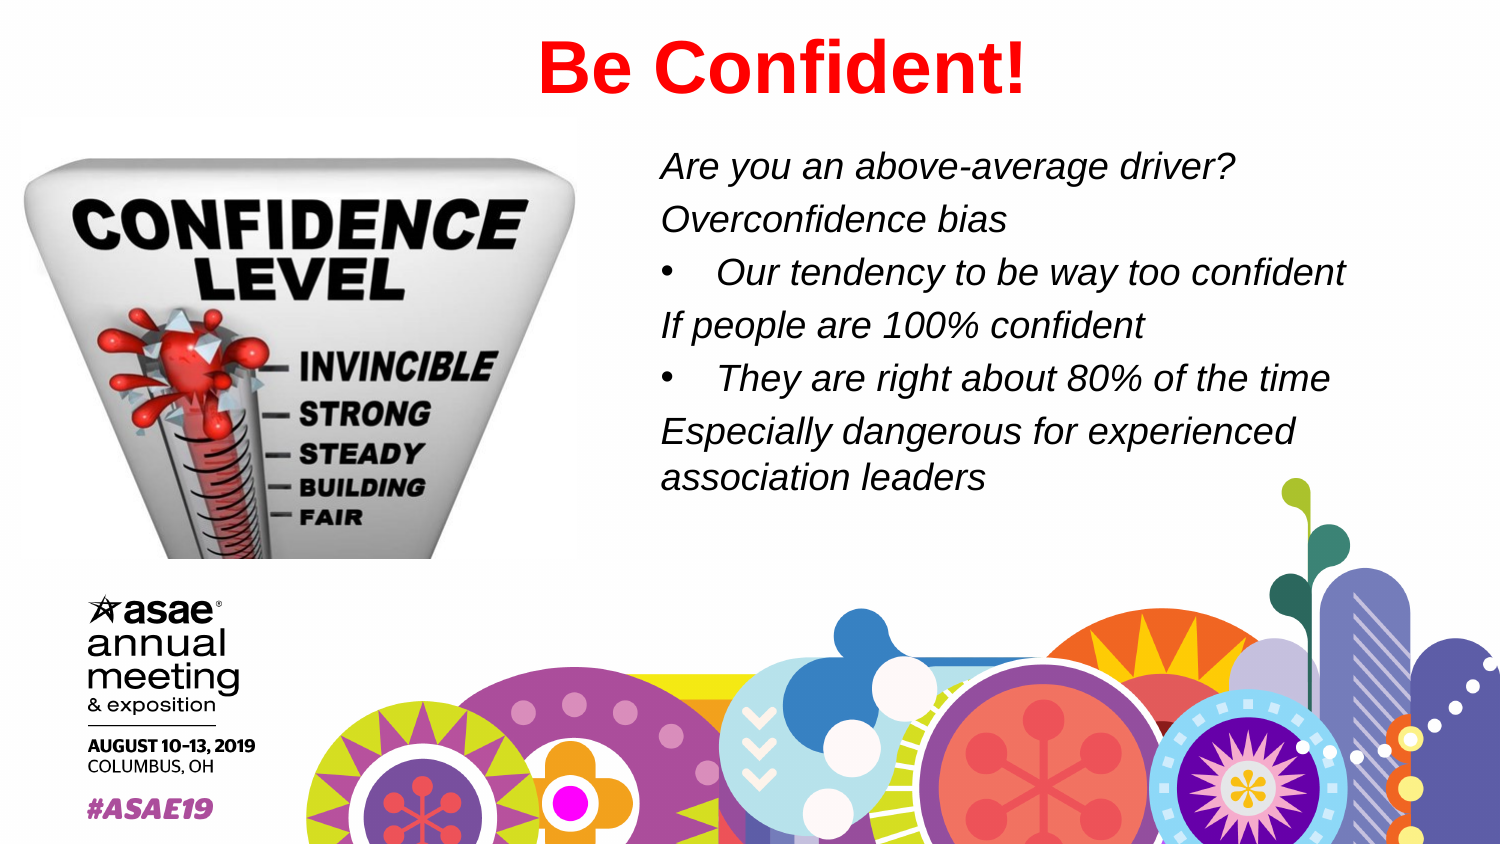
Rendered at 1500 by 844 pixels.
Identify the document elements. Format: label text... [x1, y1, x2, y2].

picture [0, 0, 1500, 844]
list Are you an above-average driver? Overconfidence bias Our tendency to be way too confident If people are 100% confident They are right about 80% of the time Especially dangerous for experienced association leaders [645, 133, 1500, 509]
title Be Confident! [31, 0, 1500, 134]
